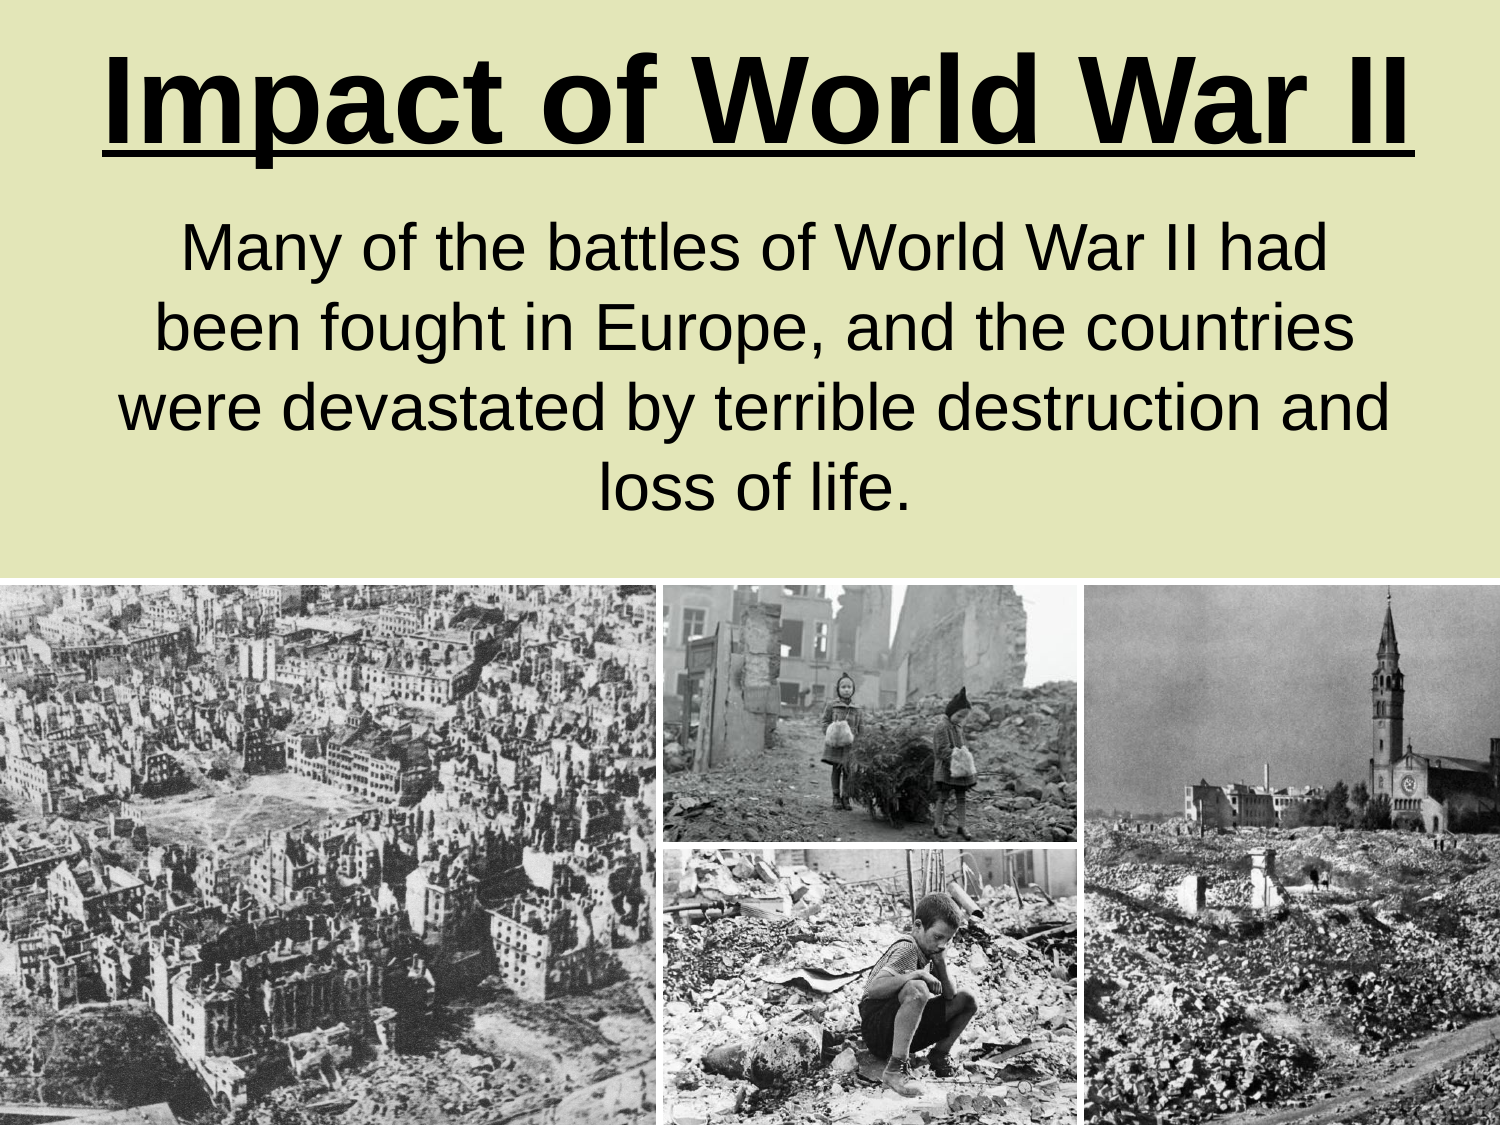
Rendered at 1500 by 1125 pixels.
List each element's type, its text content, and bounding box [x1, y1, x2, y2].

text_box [0, 581, 1500, 1125]
title Impact of World War II [83, 0, 1434, 188]
text_box Many of the battles of World War II had been fought in Europe, and the countries were devastated by terrible destruction and loss of life. [88, 196, 1424, 539]
